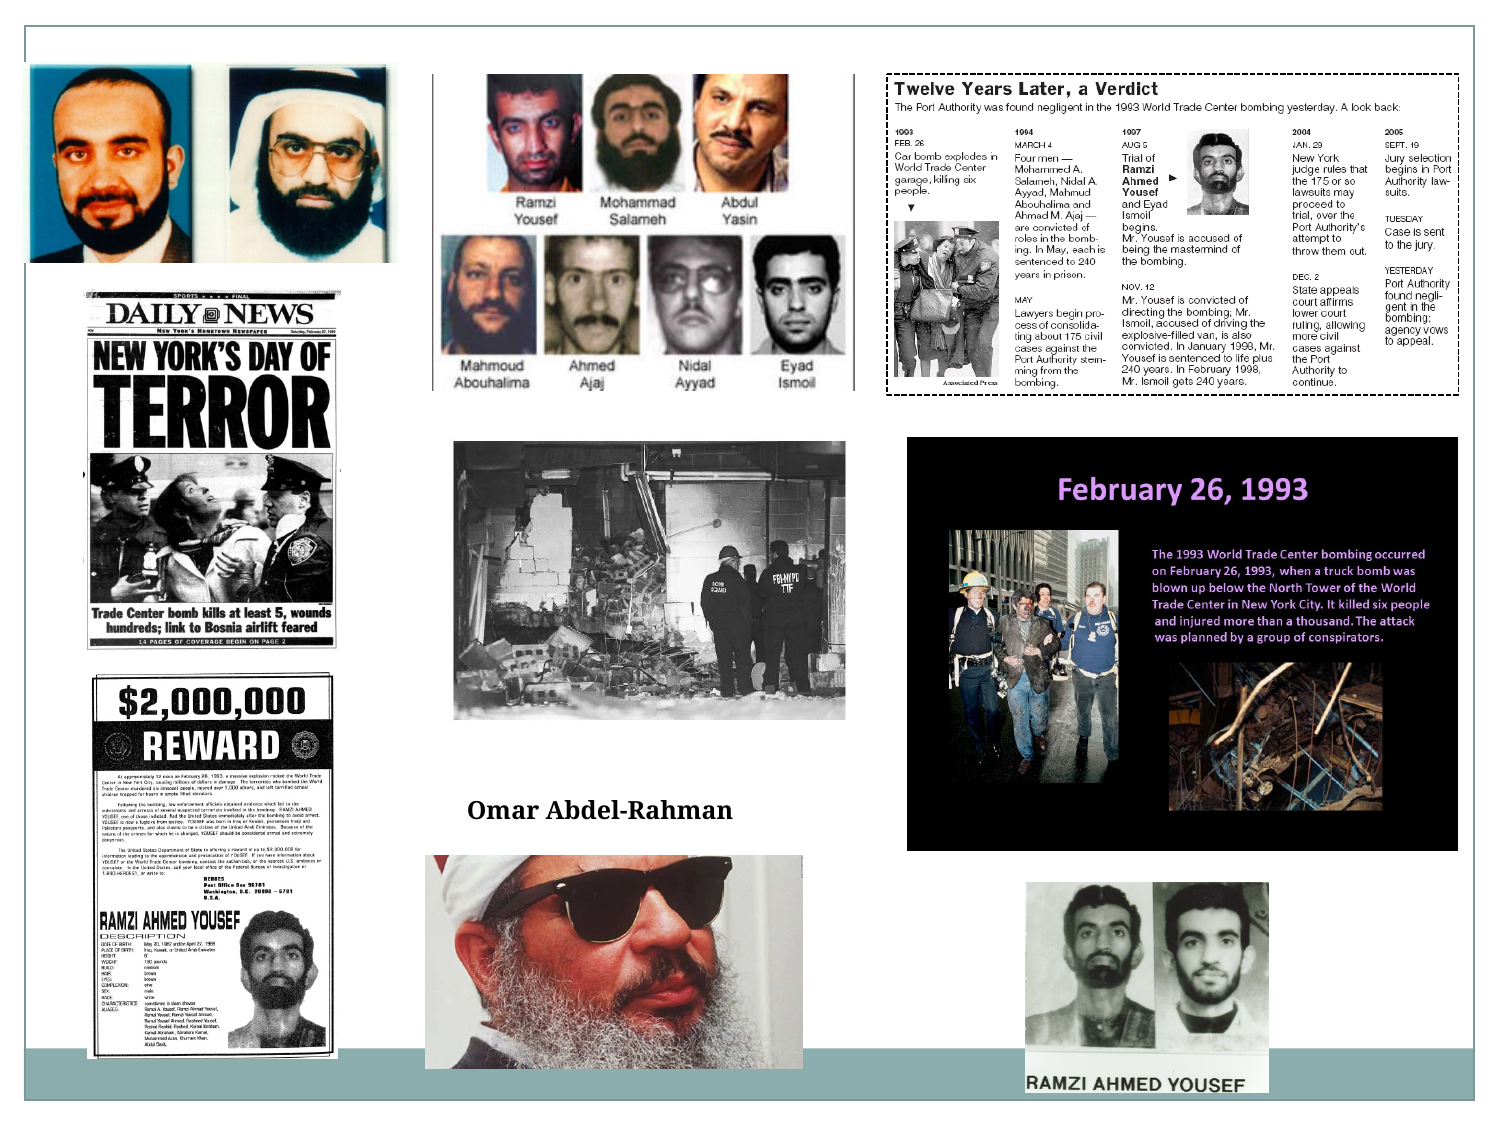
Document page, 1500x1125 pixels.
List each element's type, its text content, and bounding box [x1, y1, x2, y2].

picture [1024, 882, 1269, 1093]
picture [448, 437, 851, 726]
picture [424, 855, 804, 1069]
picture [432, 74, 855, 391]
picture [907, 437, 1458, 851]
picture [87, 672, 338, 1060]
text_box Omar Abdel-Rahman [412, 787, 789, 833]
picture [887, 74, 1458, 394]
picture [22, 62, 399, 263]
picture [83, 289, 342, 652]
